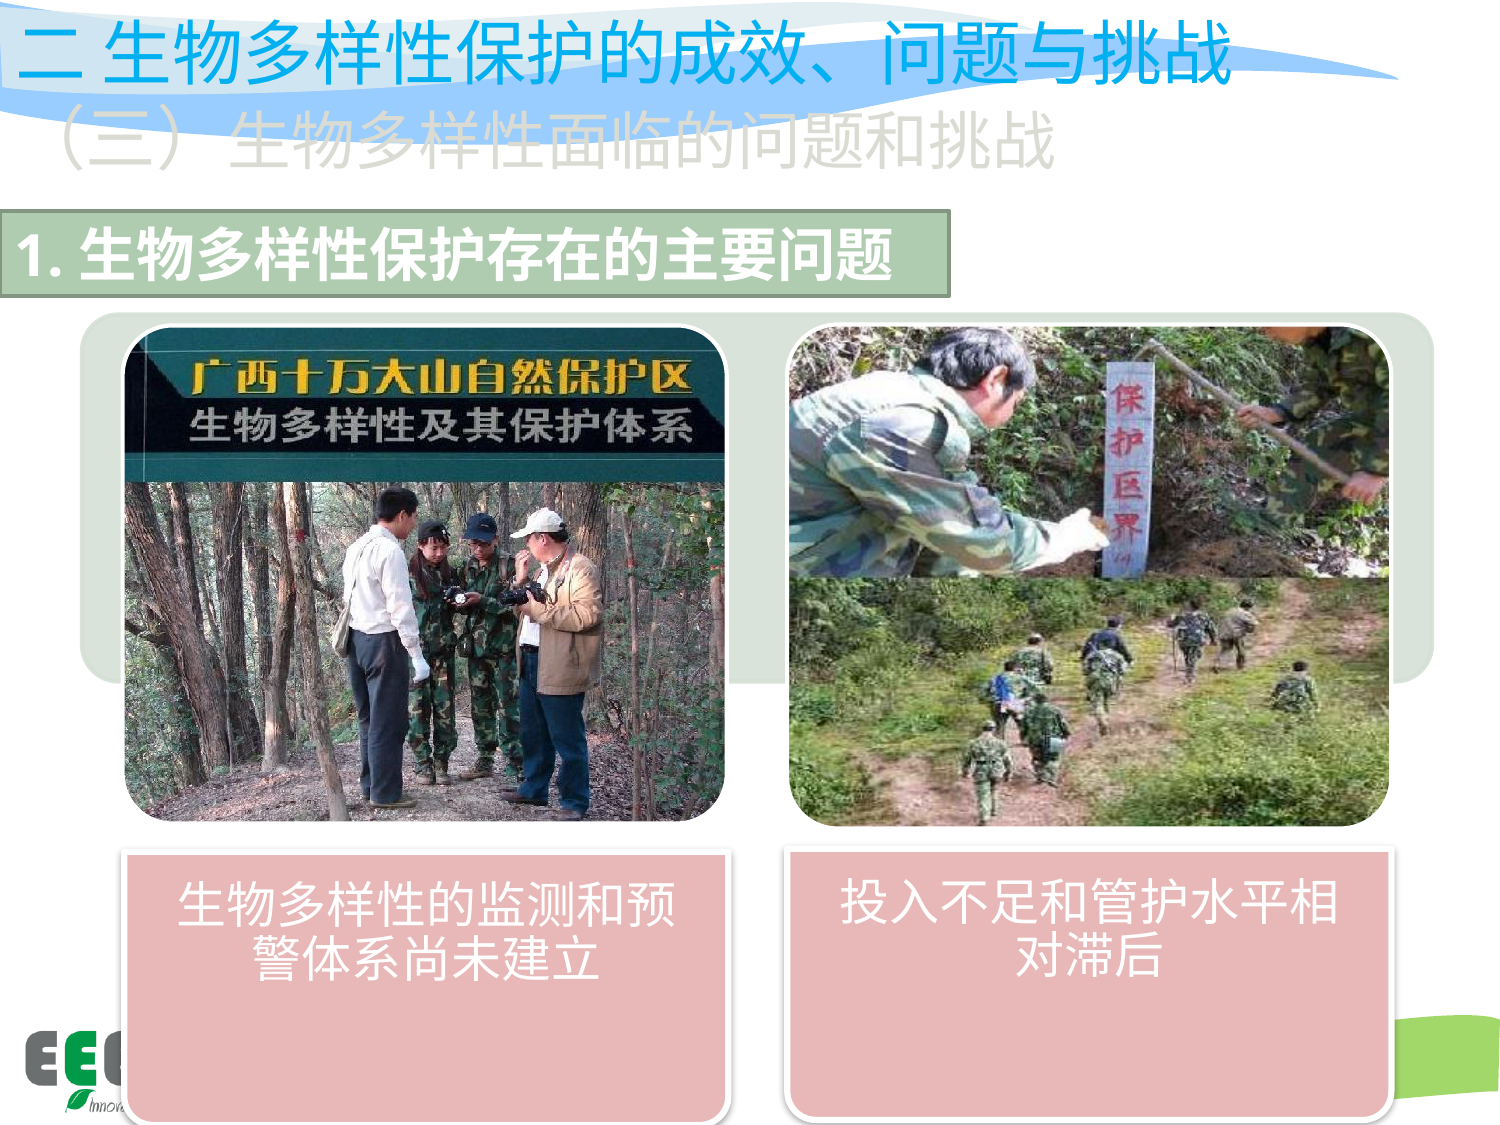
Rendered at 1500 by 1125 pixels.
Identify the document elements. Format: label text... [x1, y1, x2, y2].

text_box 1.生物多样性保护存在的主要问题 [0, 209, 951, 298]
picture [21, 981, 81, 1125]
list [81, 309, 1433, 1125]
title 二 生物多样性保护的成效、问题与挑战 （三）生物多样性面临的问题和挑战 [0, 0, 1426, 188]
